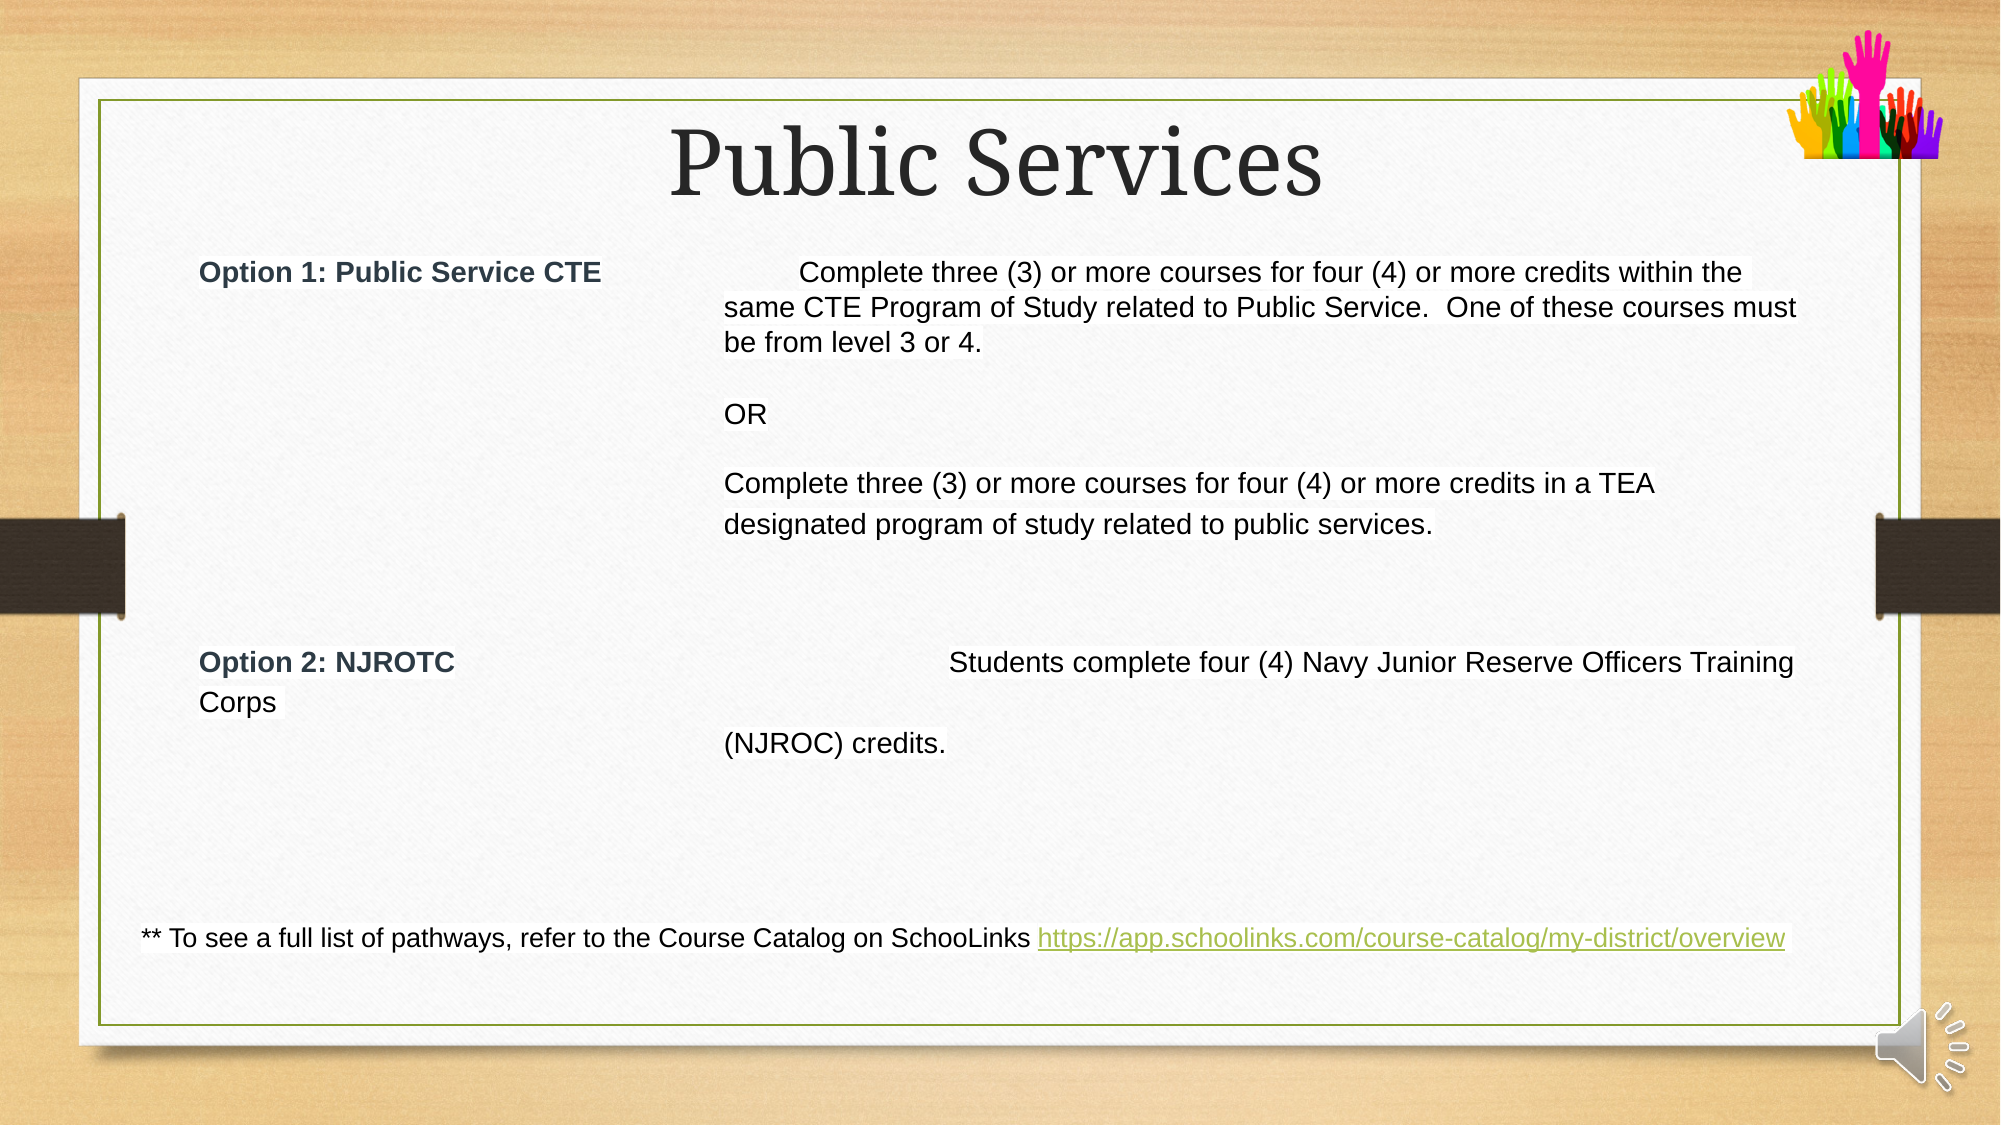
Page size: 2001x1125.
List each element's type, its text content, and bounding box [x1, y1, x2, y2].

title Public Services [75, 52, 1919, 265]
text_box [1818, 338, 2000, 430]
text_box ** To see a full list of pathways, refer to the Course Catalog on SchooLinks https://app.schoolinks.com/course-catalog/my-district/overview [126, 905, 1876, 974]
text_box Option 1: Public Service CTE Complete three (3) or more courses for four (4) or more credits within the same CTE Program of Study related to Public Service. One of these courses must be from level 3 or 4. OR Complete three (3) or more courses for four (4) or more credits in a TEA designated program of study related to public services. Option 2: NJROTC Students complete four (4) Navy Junior Reserve Officers Training Corps (NJROC) credits. [183, 238, 1818, 905]
picture [0, 0, 2001, 1125]
